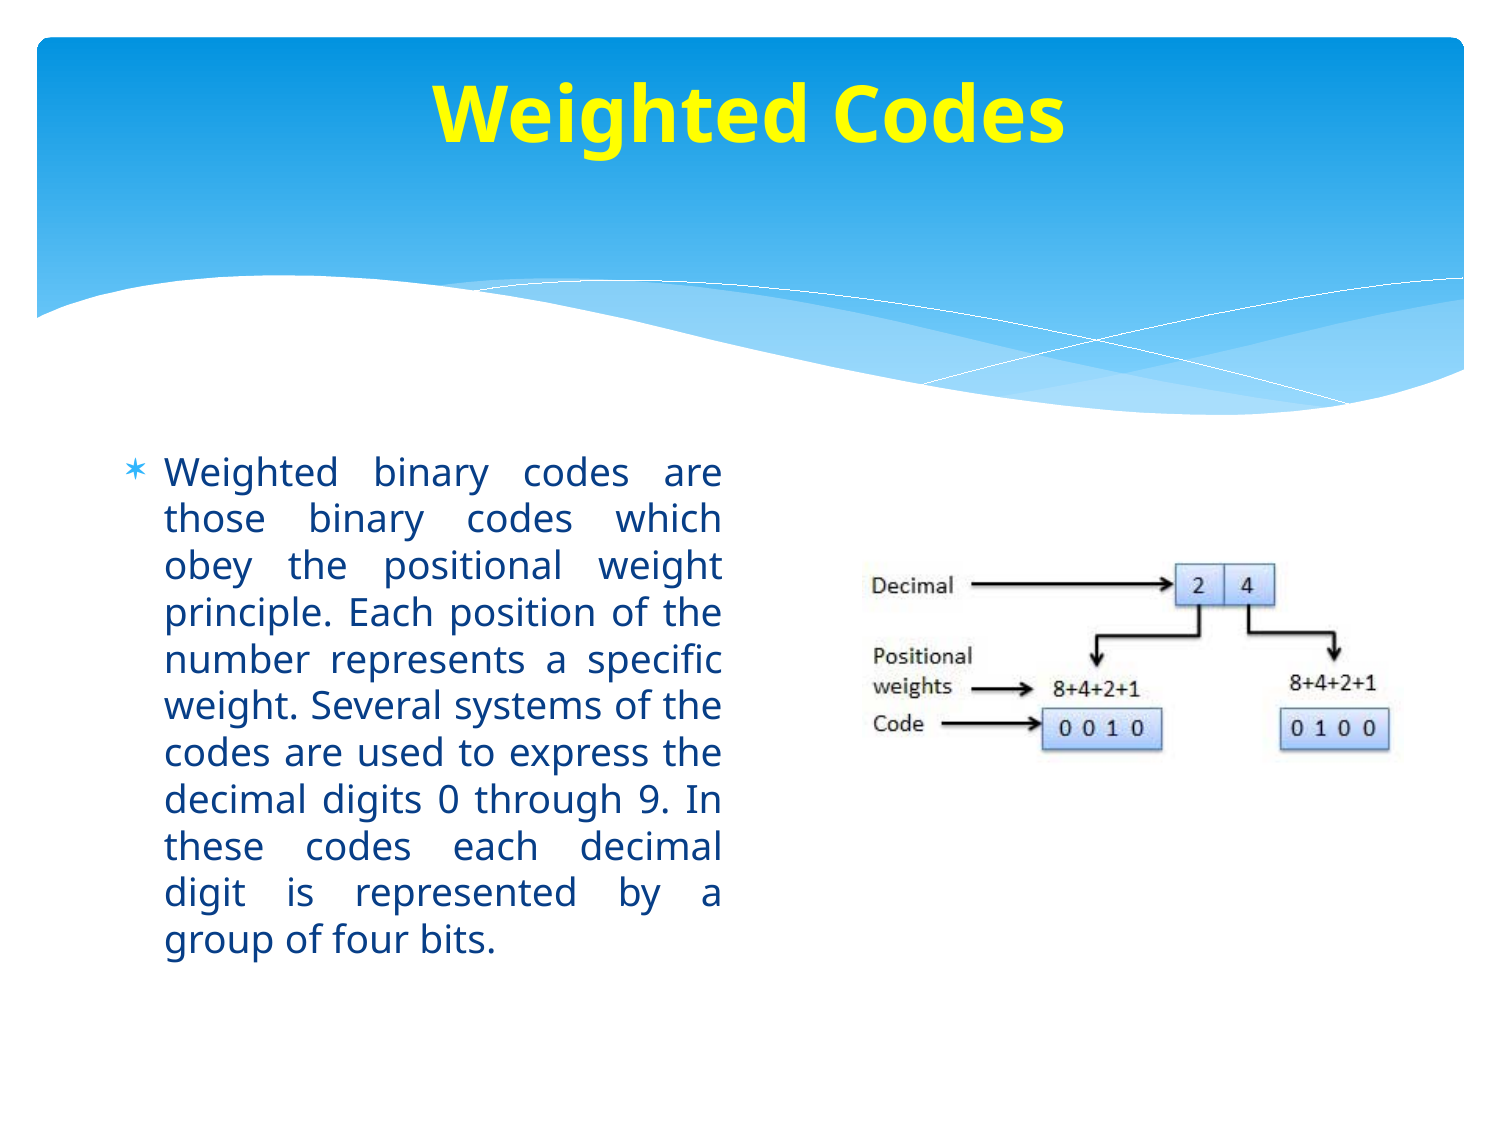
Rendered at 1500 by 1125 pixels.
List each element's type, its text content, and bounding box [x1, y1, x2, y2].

title Weighted Codes [75, 55, 1425, 261]
picture [862, 537, 1404, 769]
list Weighted binary codes are those binary codes which obey the positional weight principle. Each position of the number represents a specific weight. Several systems of the codes are used to express the decimal digits 0 through 9. In these codes each decimal digit is represented by a group of four bits. [111, 439, 738, 1005]
